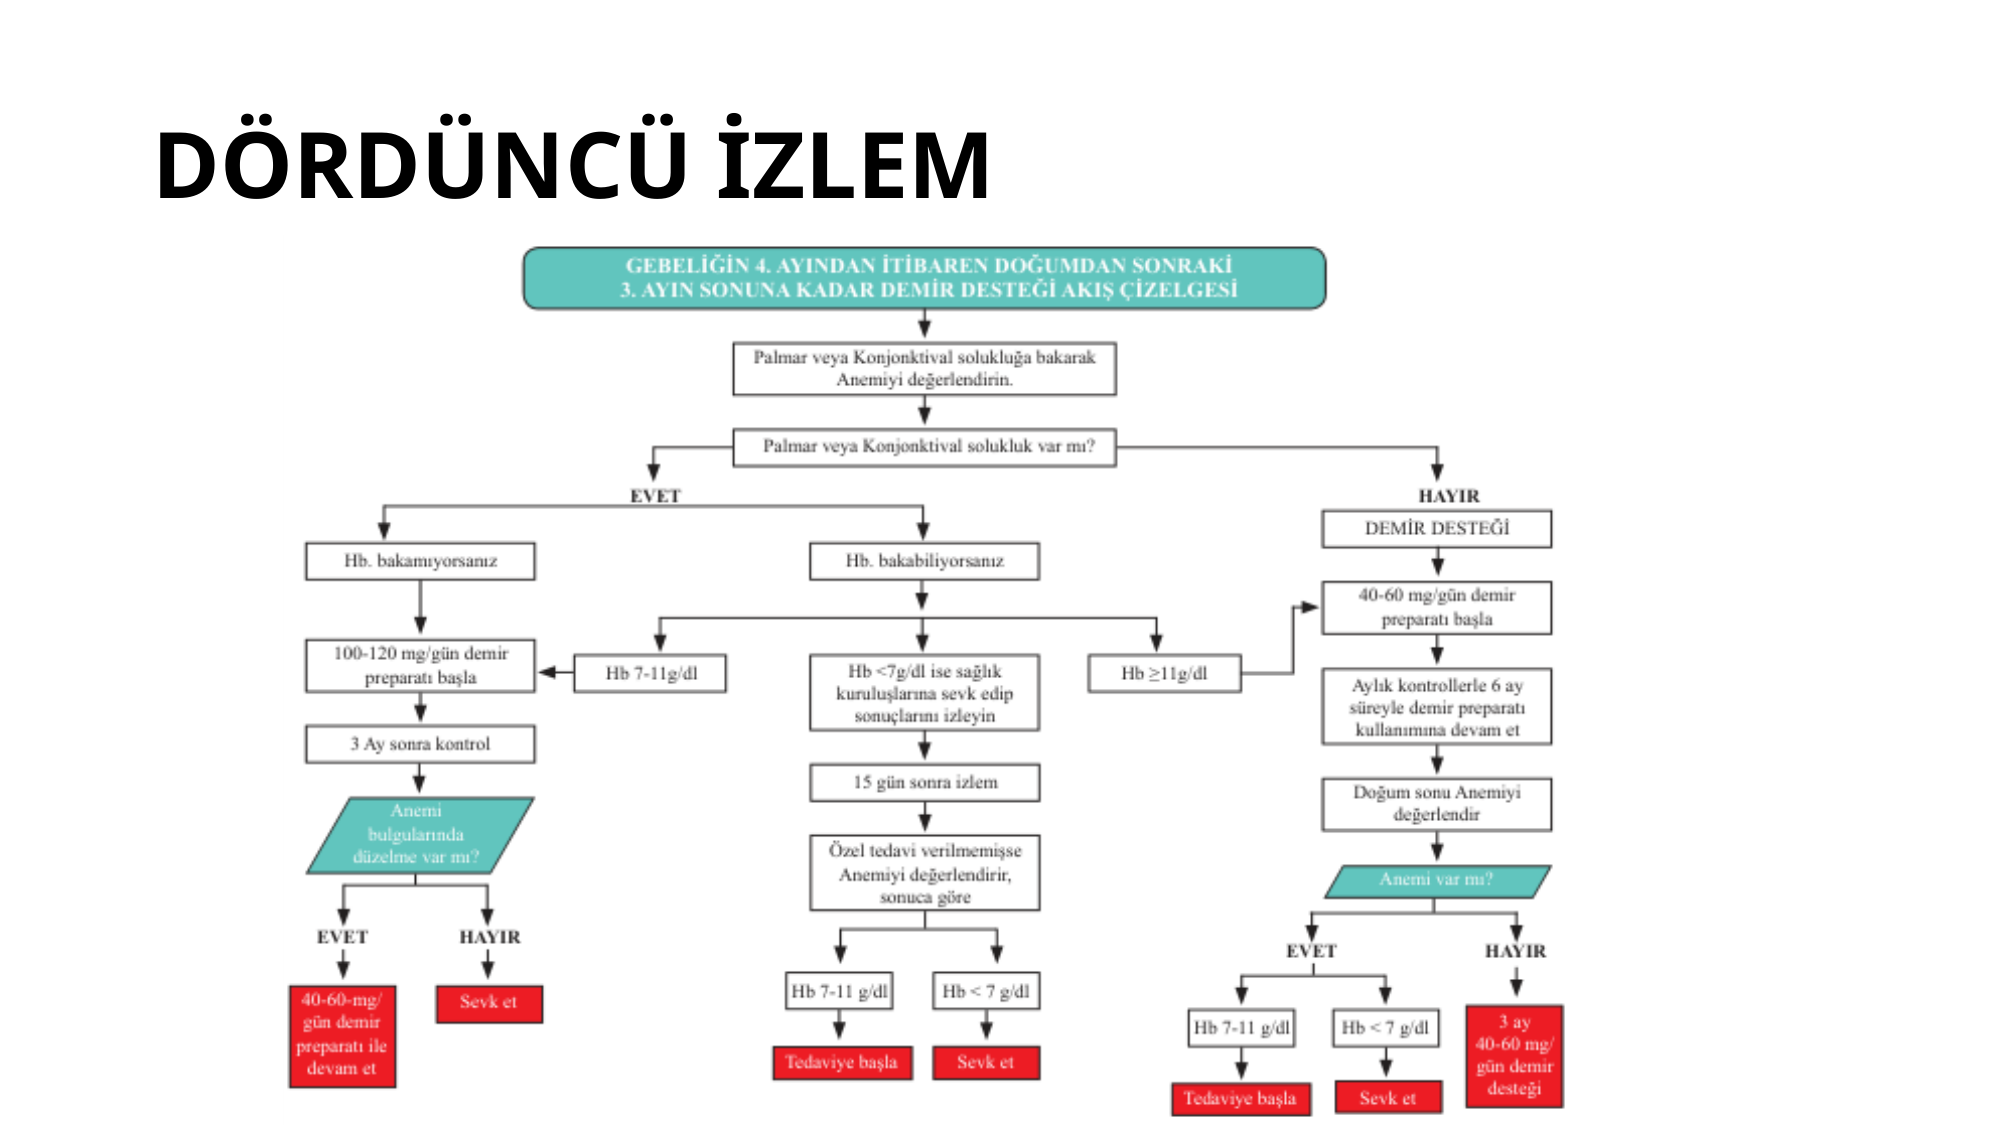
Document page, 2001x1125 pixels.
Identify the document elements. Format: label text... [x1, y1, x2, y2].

picture [282, 235, 1571, 1125]
title DÖRDÜNCÜ İZLEM [137, 59, 1863, 278]
